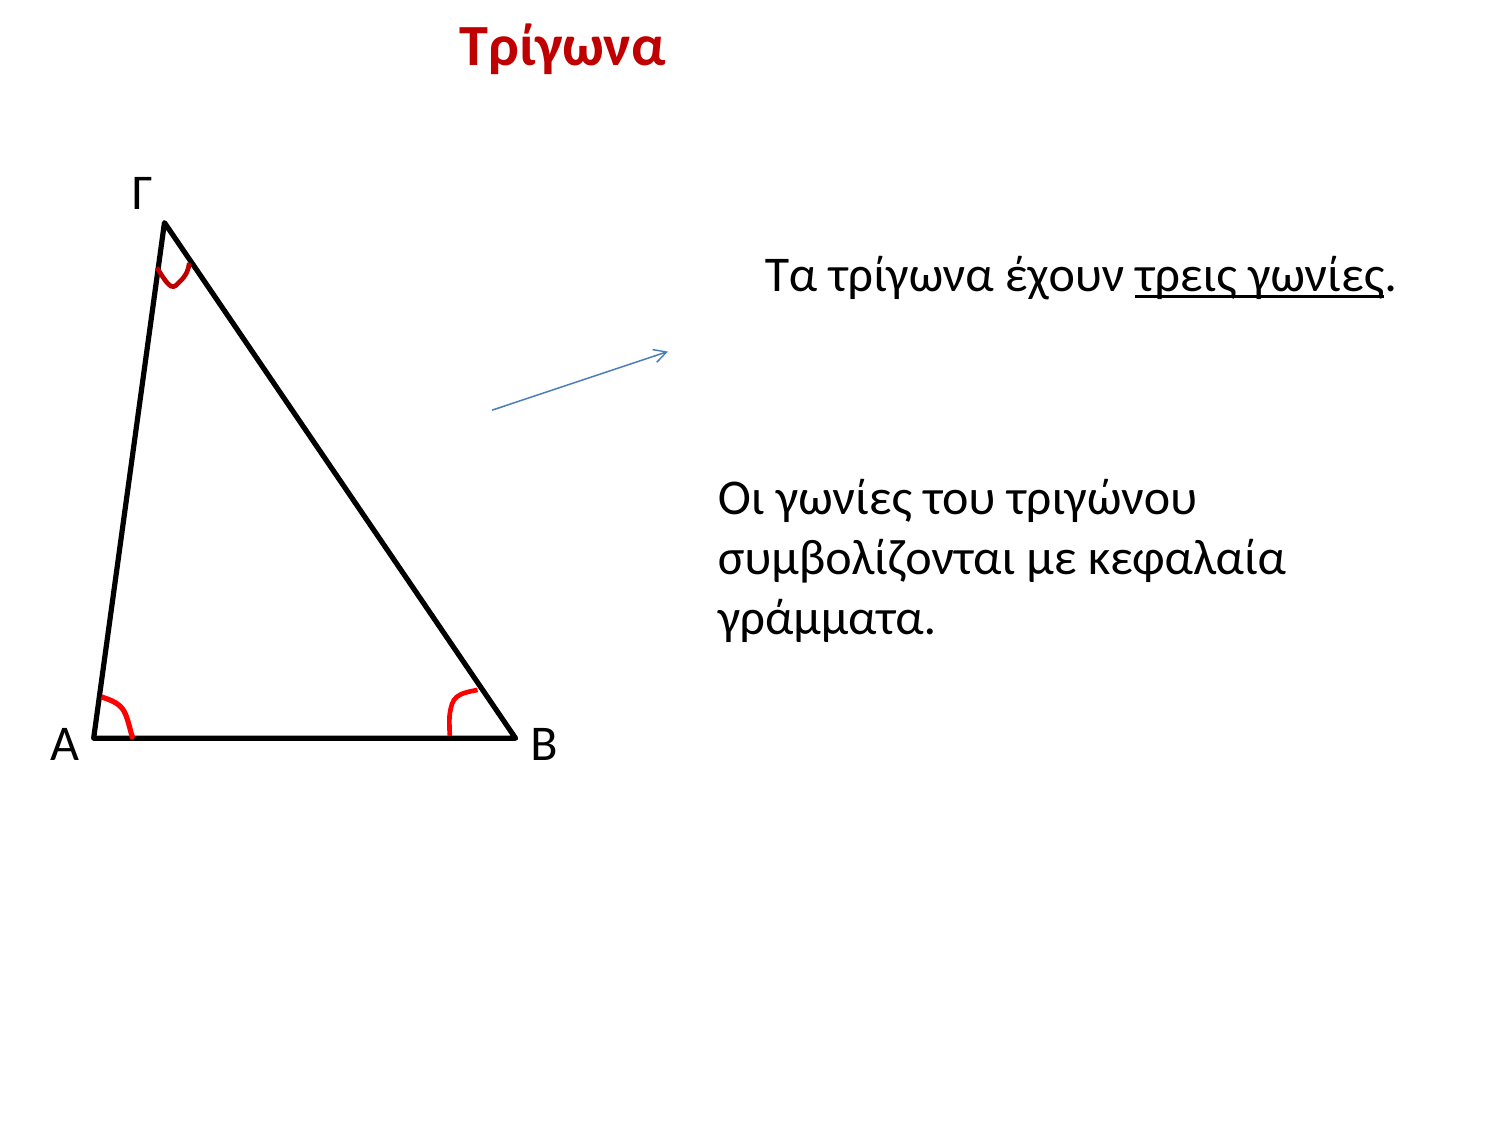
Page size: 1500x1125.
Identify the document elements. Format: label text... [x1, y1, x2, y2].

text_box [101, 696, 134, 738]
text_box Γ [117, 152, 200, 228]
text_box Τα τρίγωνα έχουν τρεις γωνίες. [749, 234, 1500, 370]
text_box Τρίγωνα [445, 0, 1196, 85]
text_box Β [515, 703, 598, 778]
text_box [491, 351, 669, 411]
text_box Α [35, 703, 118, 778]
text_box [97, 228, 515, 740]
text_box [448, 689, 478, 737]
text_box [156, 262, 190, 288]
text_box Οι γωνίες του τριγώνου συμβολίζονται με κεφαλαία γράμματα. [703, 456, 1453, 712]
